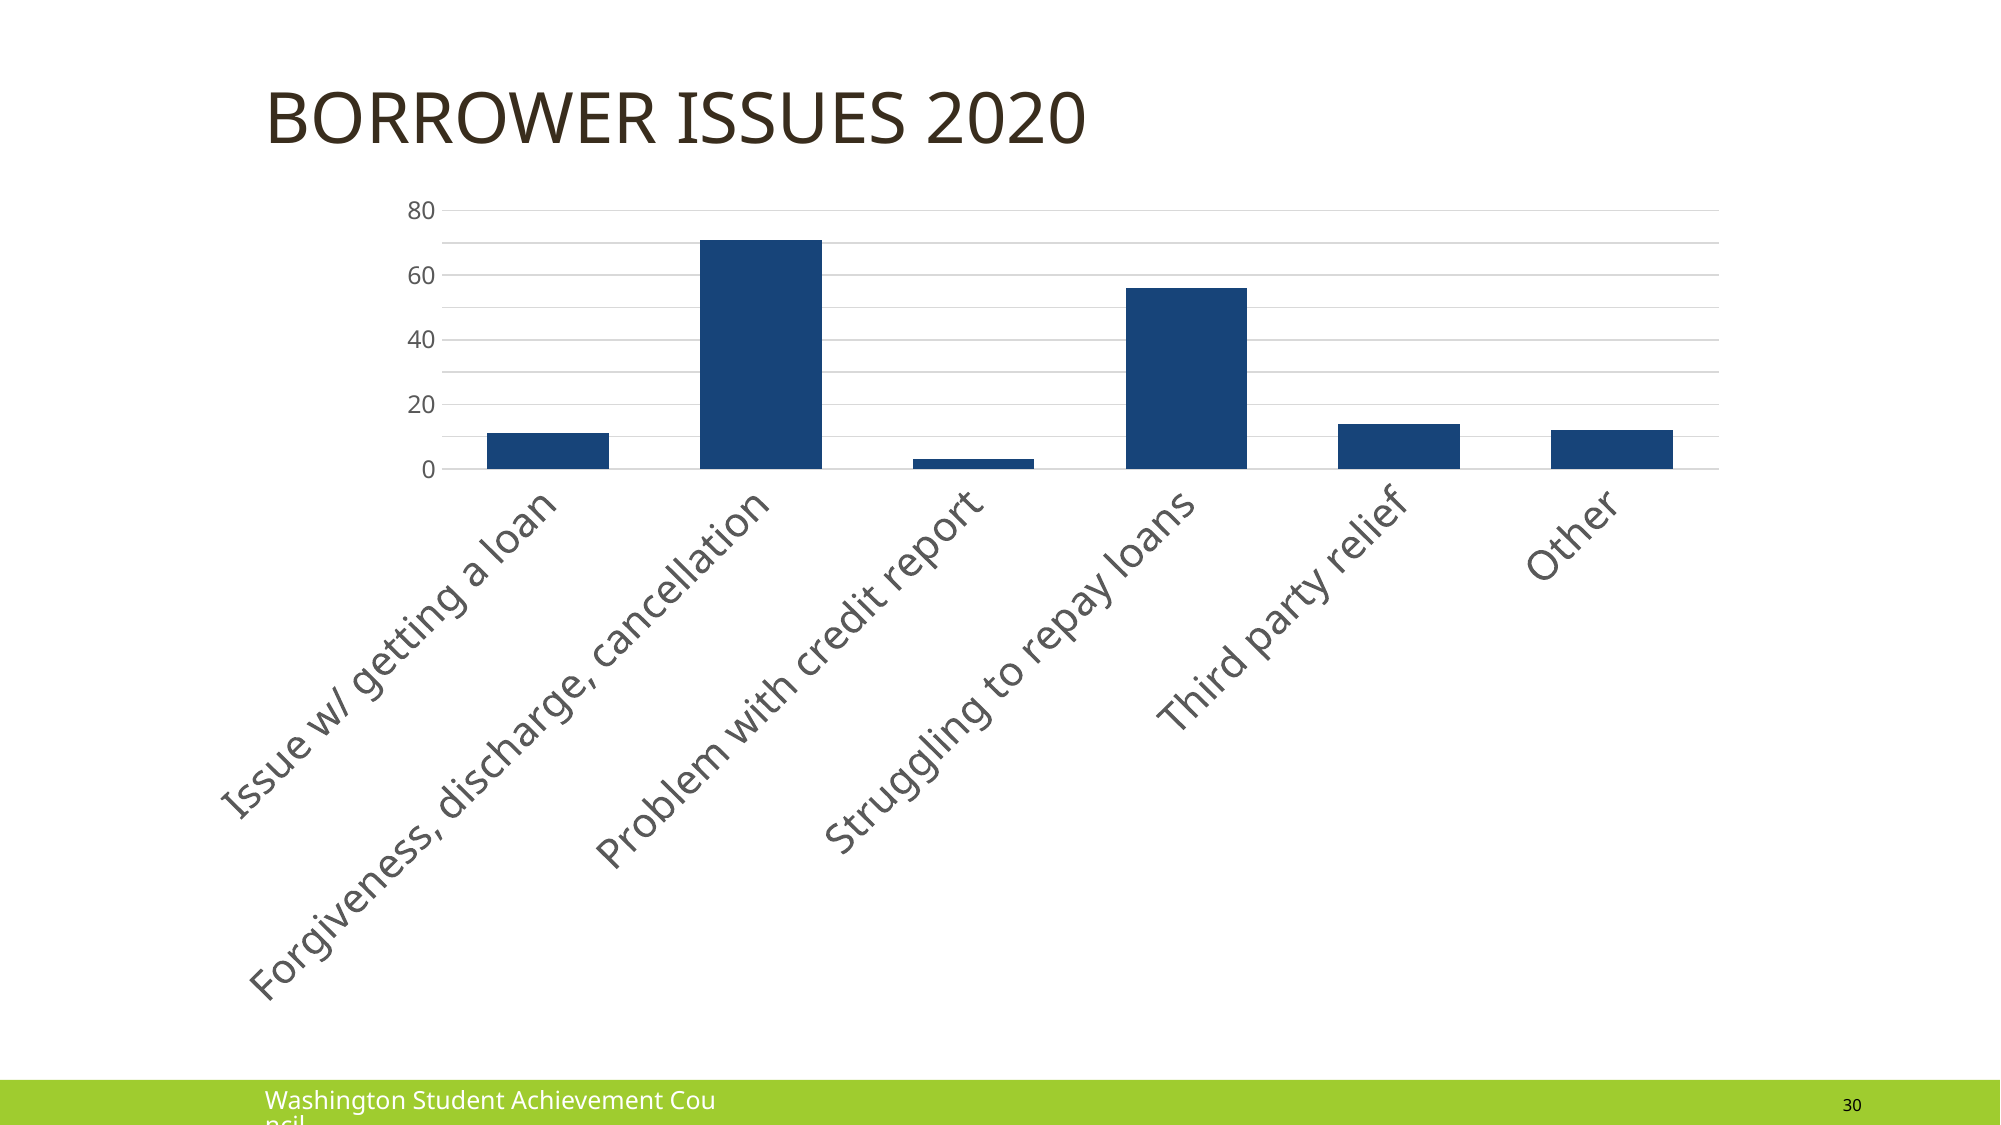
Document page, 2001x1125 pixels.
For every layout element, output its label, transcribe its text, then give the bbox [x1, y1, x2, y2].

title Borrower issues 2020 [249, 75, 1750, 193]
footer Washington Student Achievement Council [249, 1082, 746, 1121]
chart [177, 193, 1751, 1013]
slide_number 30 [1749, 1087, 1877, 1125]
